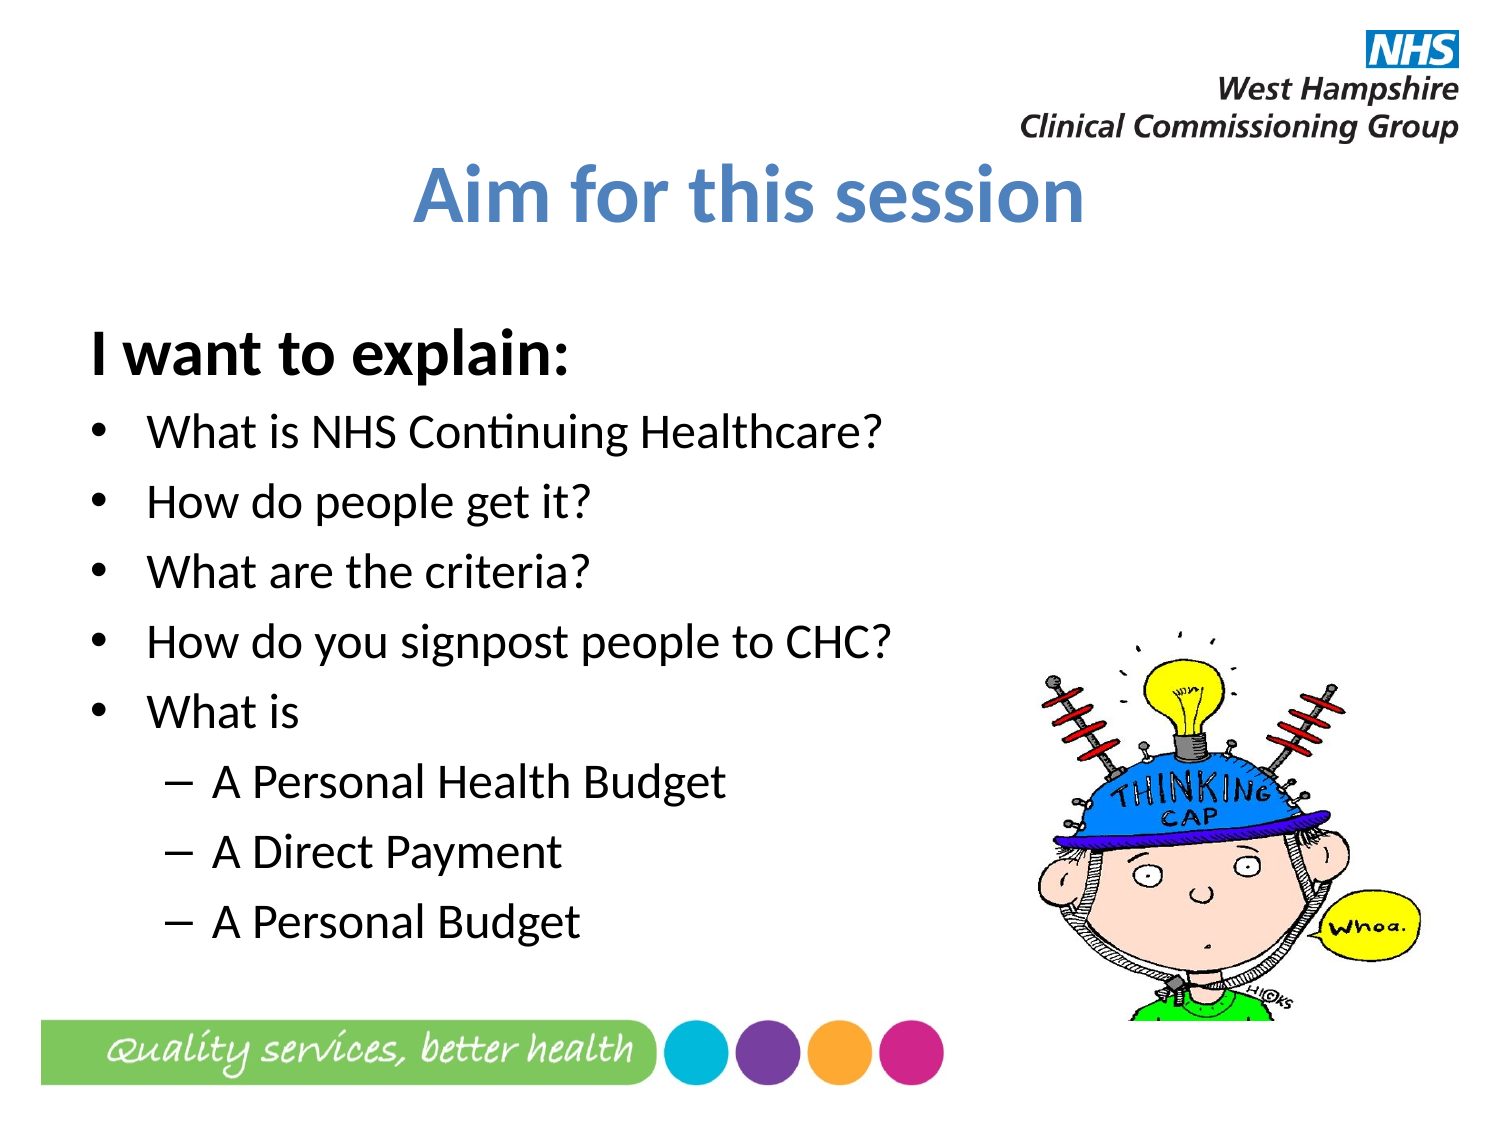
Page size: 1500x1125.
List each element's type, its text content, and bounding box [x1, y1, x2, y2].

picture [1021, 30, 1459, 144]
picture [997, 614, 1436, 1022]
list I want to explain: What is NHS Continuing Healthcare? How do people get it? What are the criteria? How do you signpost people to CHC? What is A Personal Health Budget A Direct Payment A Personal Budget [75, 208, 1425, 1005]
picture [41, 999, 974, 1100]
title Aim for this session [75, 45, 1425, 208]
